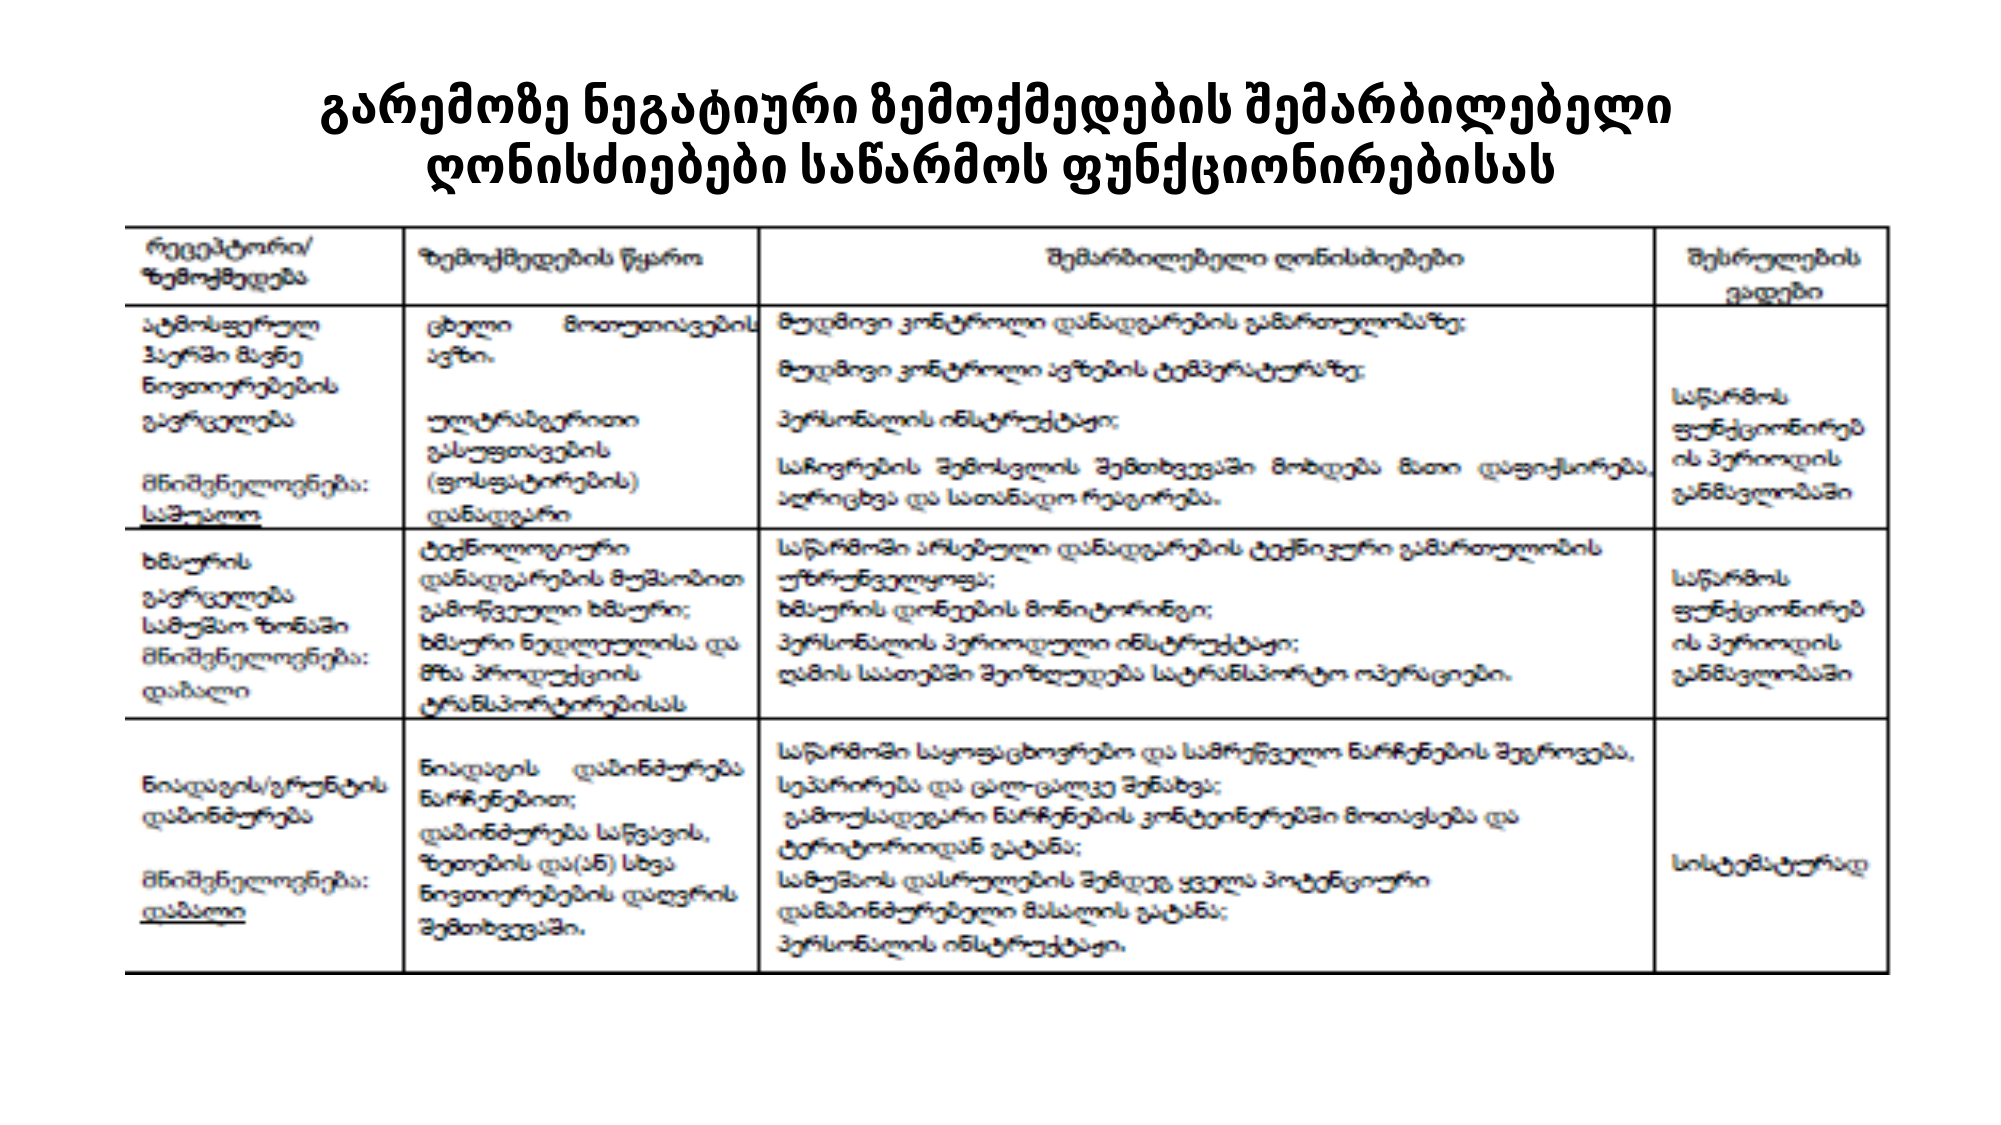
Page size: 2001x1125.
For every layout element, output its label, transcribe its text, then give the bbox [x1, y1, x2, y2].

picture [124, 224, 1894, 976]
text_box გარემოზე ნეგატიური ზემოქმედების შემარბილებელი ღონისძიებები საწარმოს ფუნქციონირებისას [165, 65, 1829, 201]
